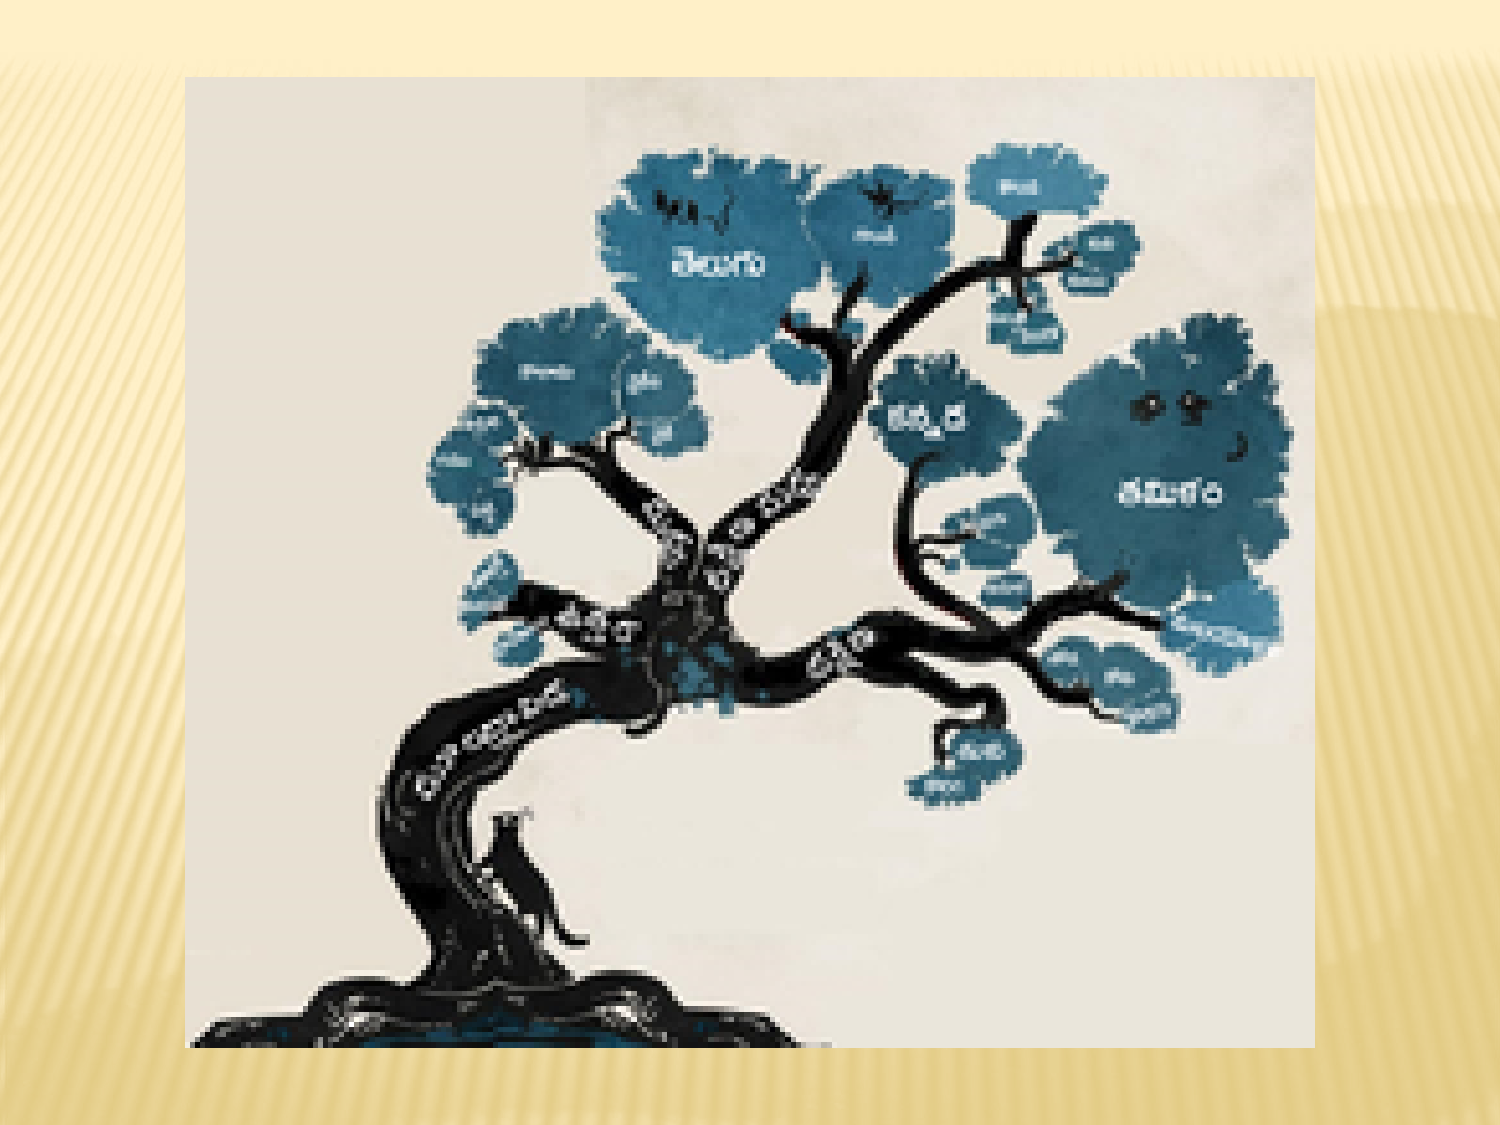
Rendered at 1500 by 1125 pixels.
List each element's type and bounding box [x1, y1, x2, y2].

picture [184, 76, 1316, 1048]
